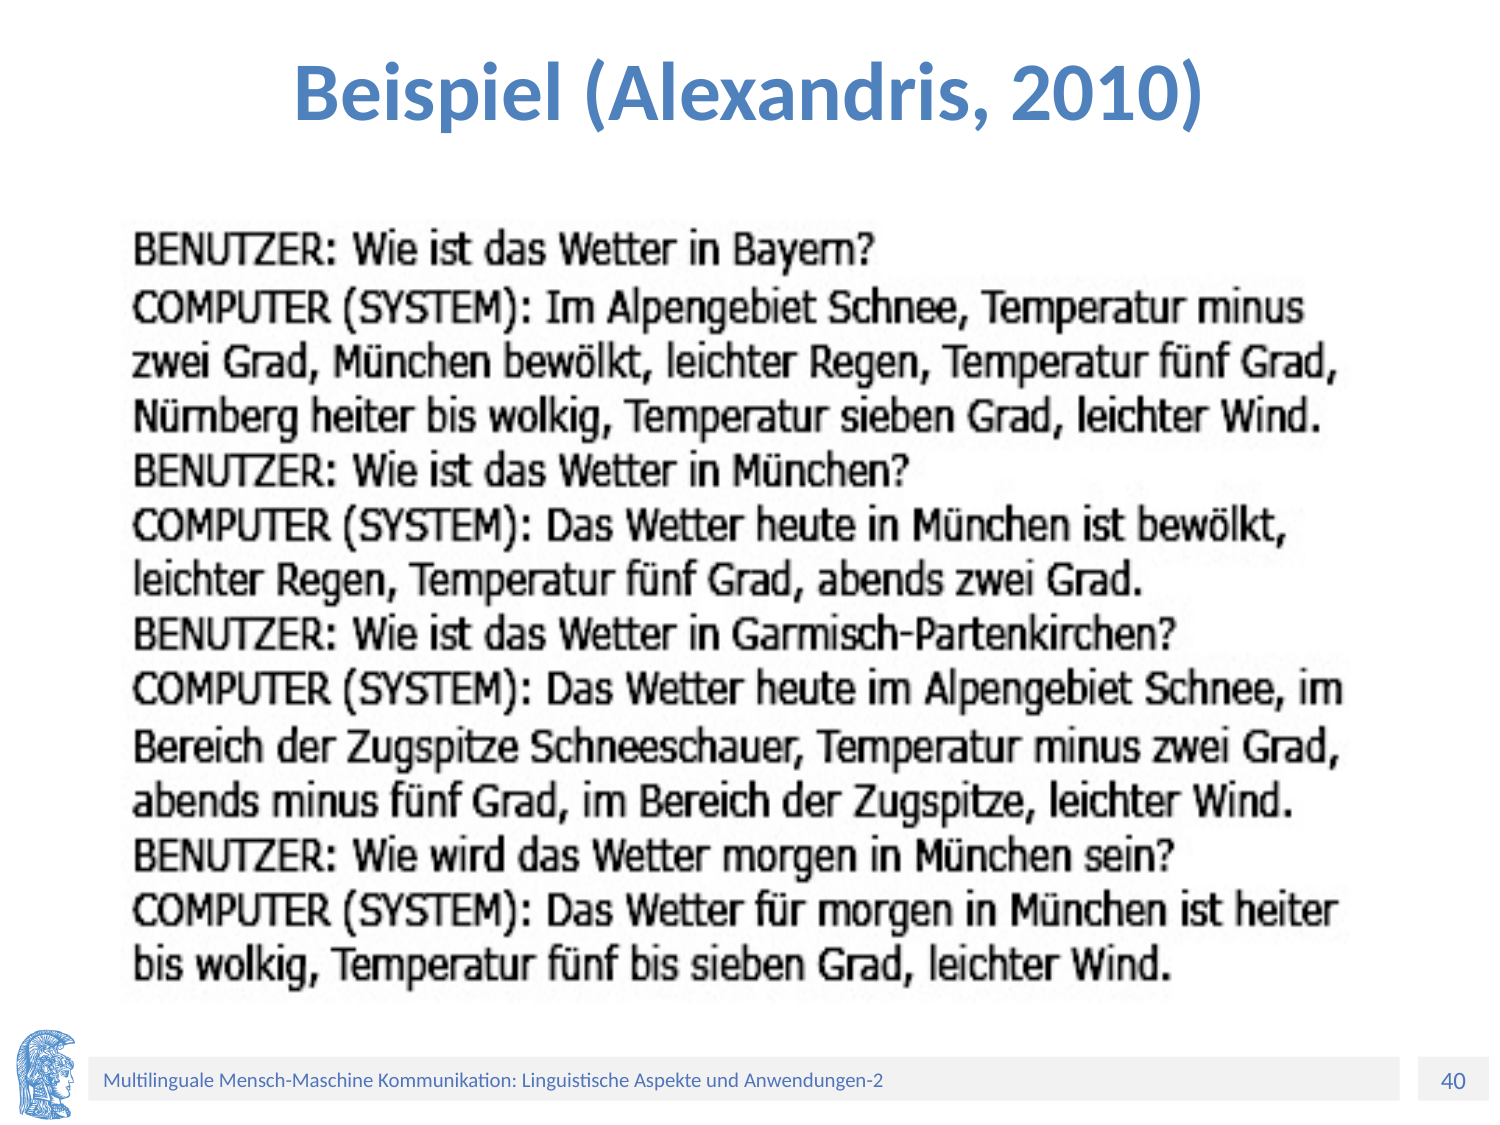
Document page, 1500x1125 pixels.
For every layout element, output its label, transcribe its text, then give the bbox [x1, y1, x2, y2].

title Beispiel (Alexandris, 2010) [75, 12, 1425, 163]
picture [9, 1026, 81, 1120]
picture [100, 219, 1412, 1047]
